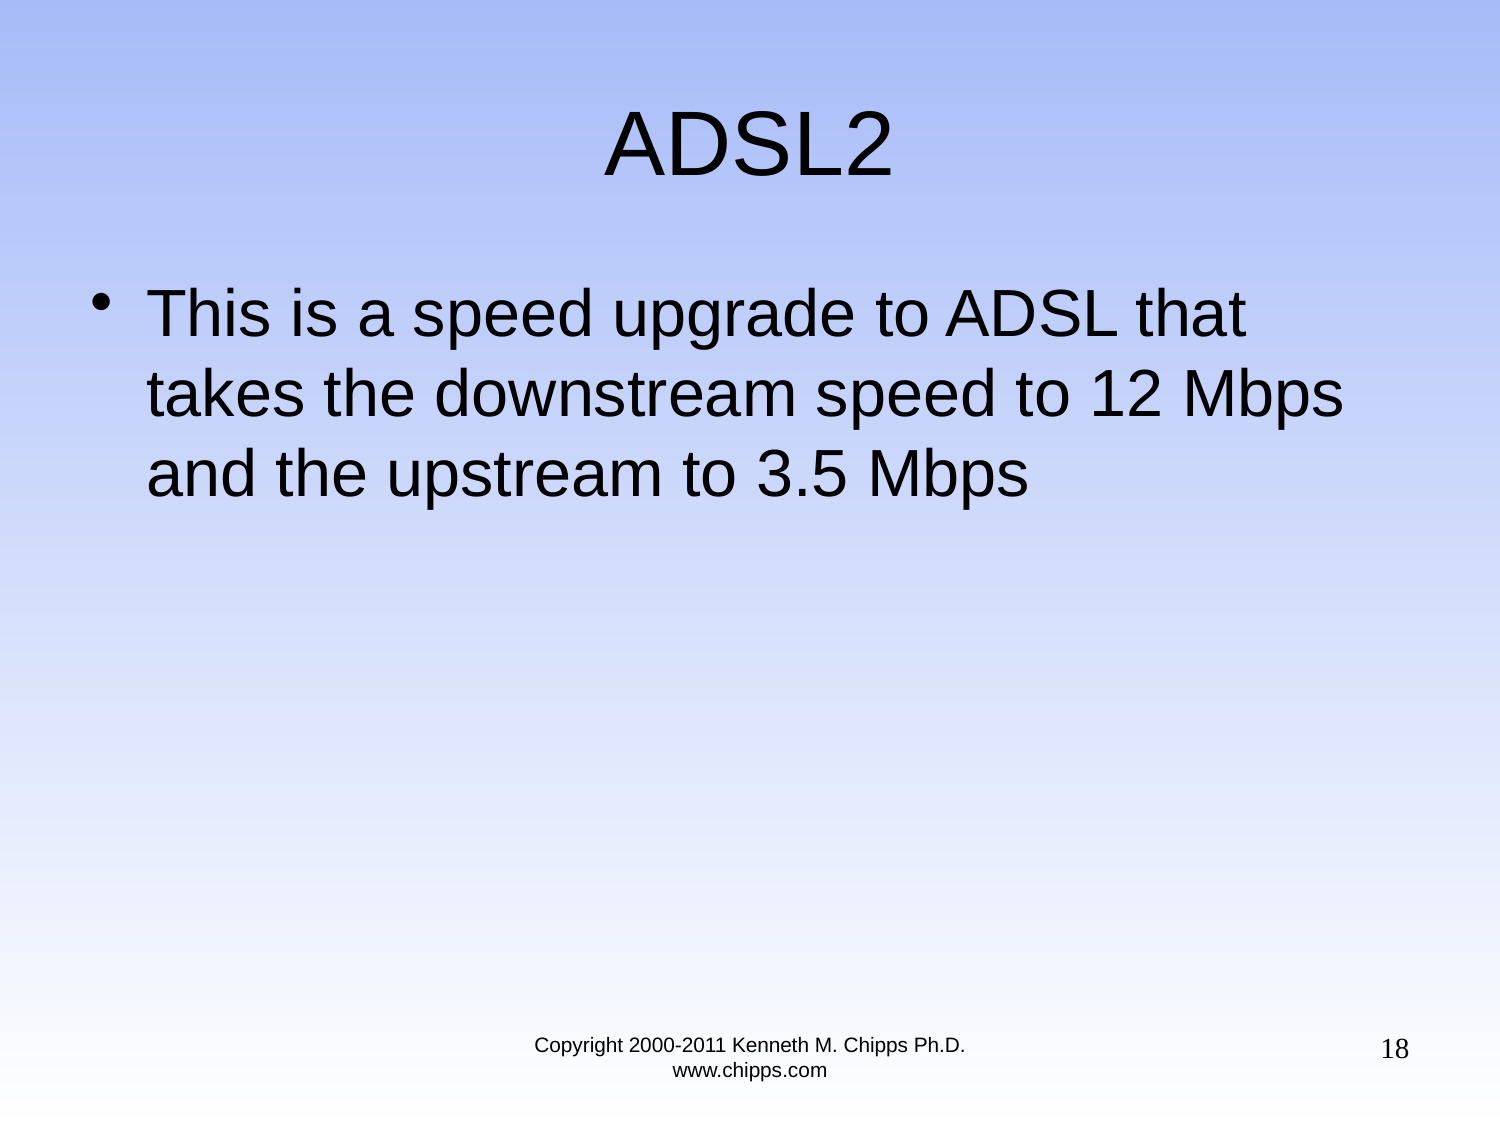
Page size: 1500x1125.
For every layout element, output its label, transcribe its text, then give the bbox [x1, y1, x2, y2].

footer Copyright 2000-2011 Kenneth M. Chipps Ph.D. www.chipps.com [449, 1024, 1051, 1103]
list This is a speed upgrade to ADSL that takes the downstream speed to 12 Mbps and the upstream to 3.5 Mbps [74, 262, 1426, 1006]
title ADSL2 [74, 44, 1426, 233]
slide_number 18 [1074, 1021, 1426, 1101]
